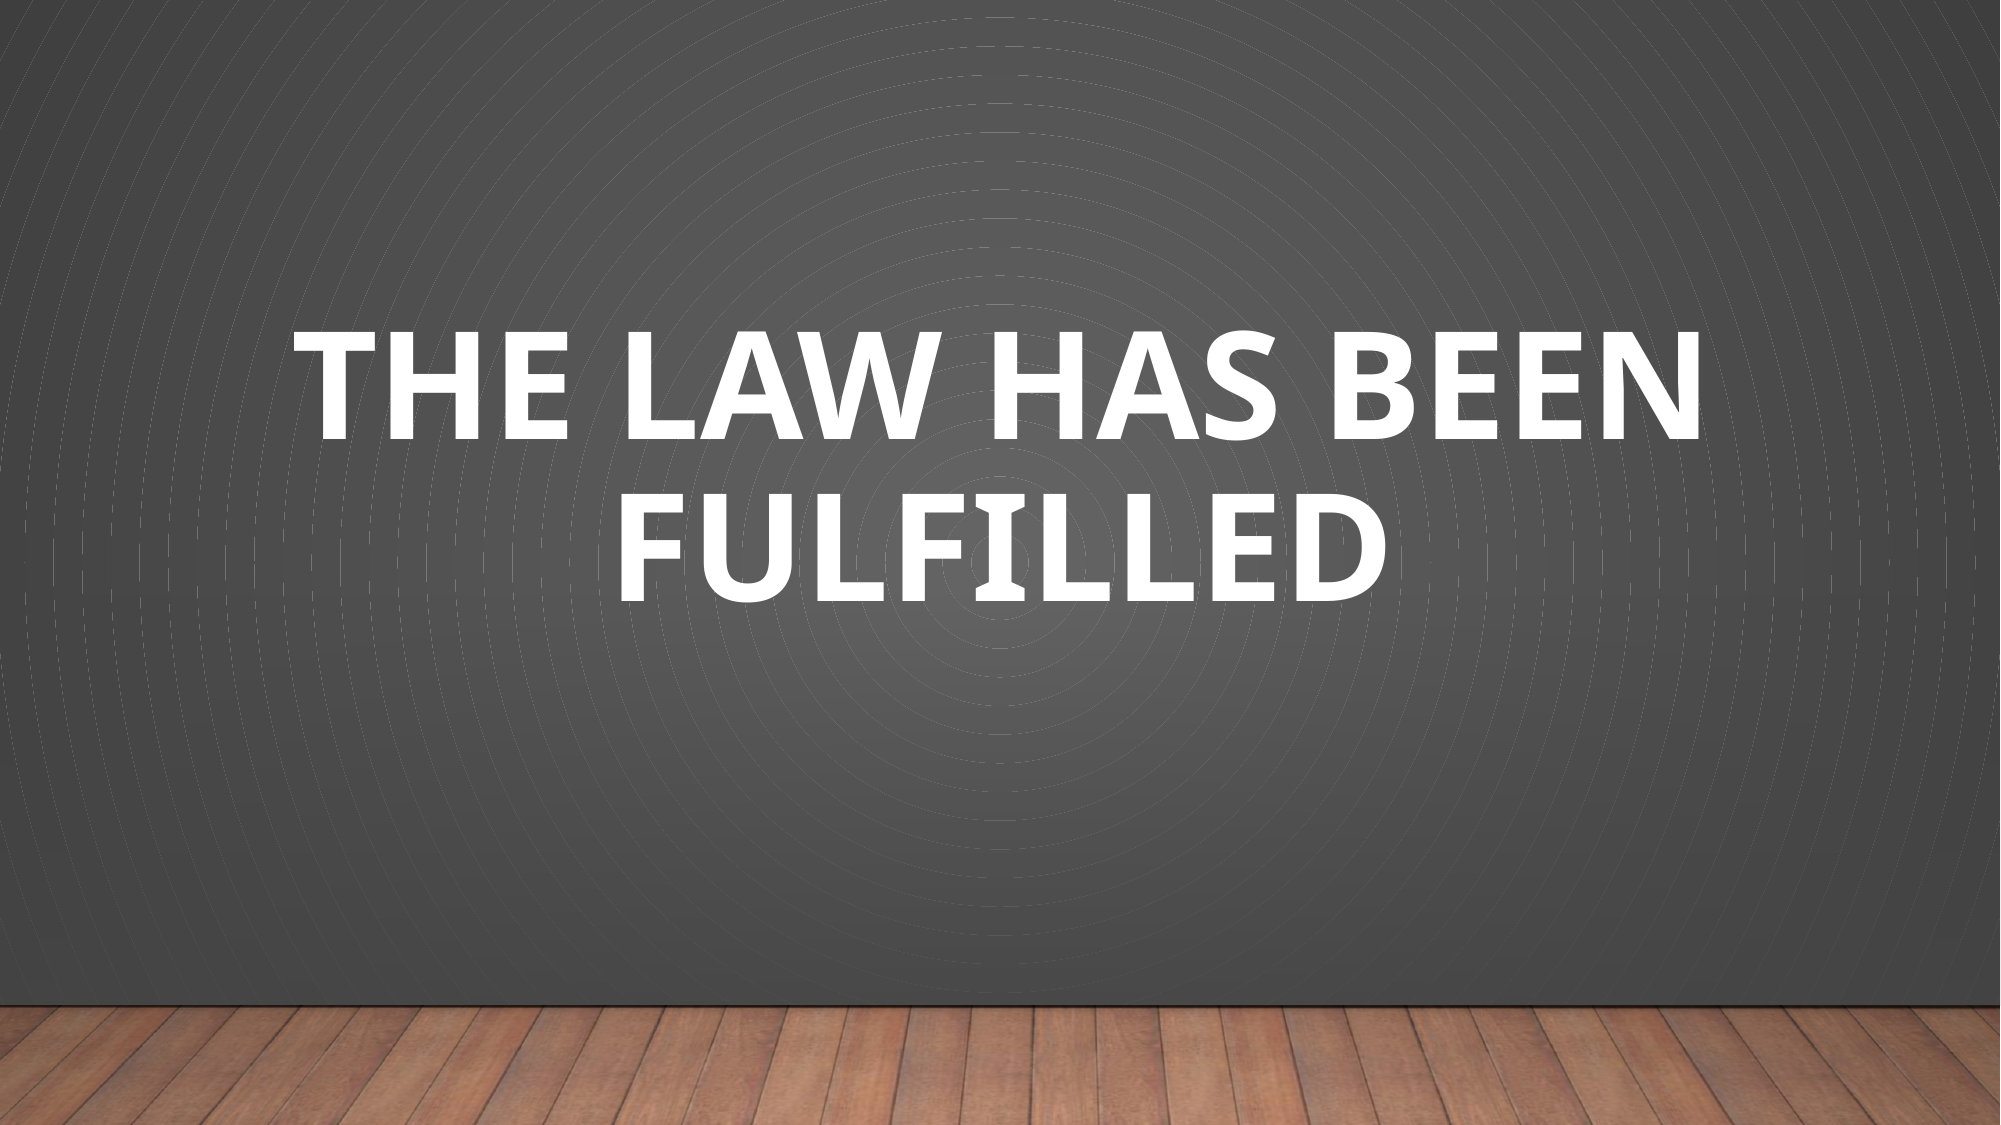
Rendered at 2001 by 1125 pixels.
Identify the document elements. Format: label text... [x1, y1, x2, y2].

title The law Has been fulfilled [255, 259, 1749, 677]
picture [0, 1005, 2000, 1125]
